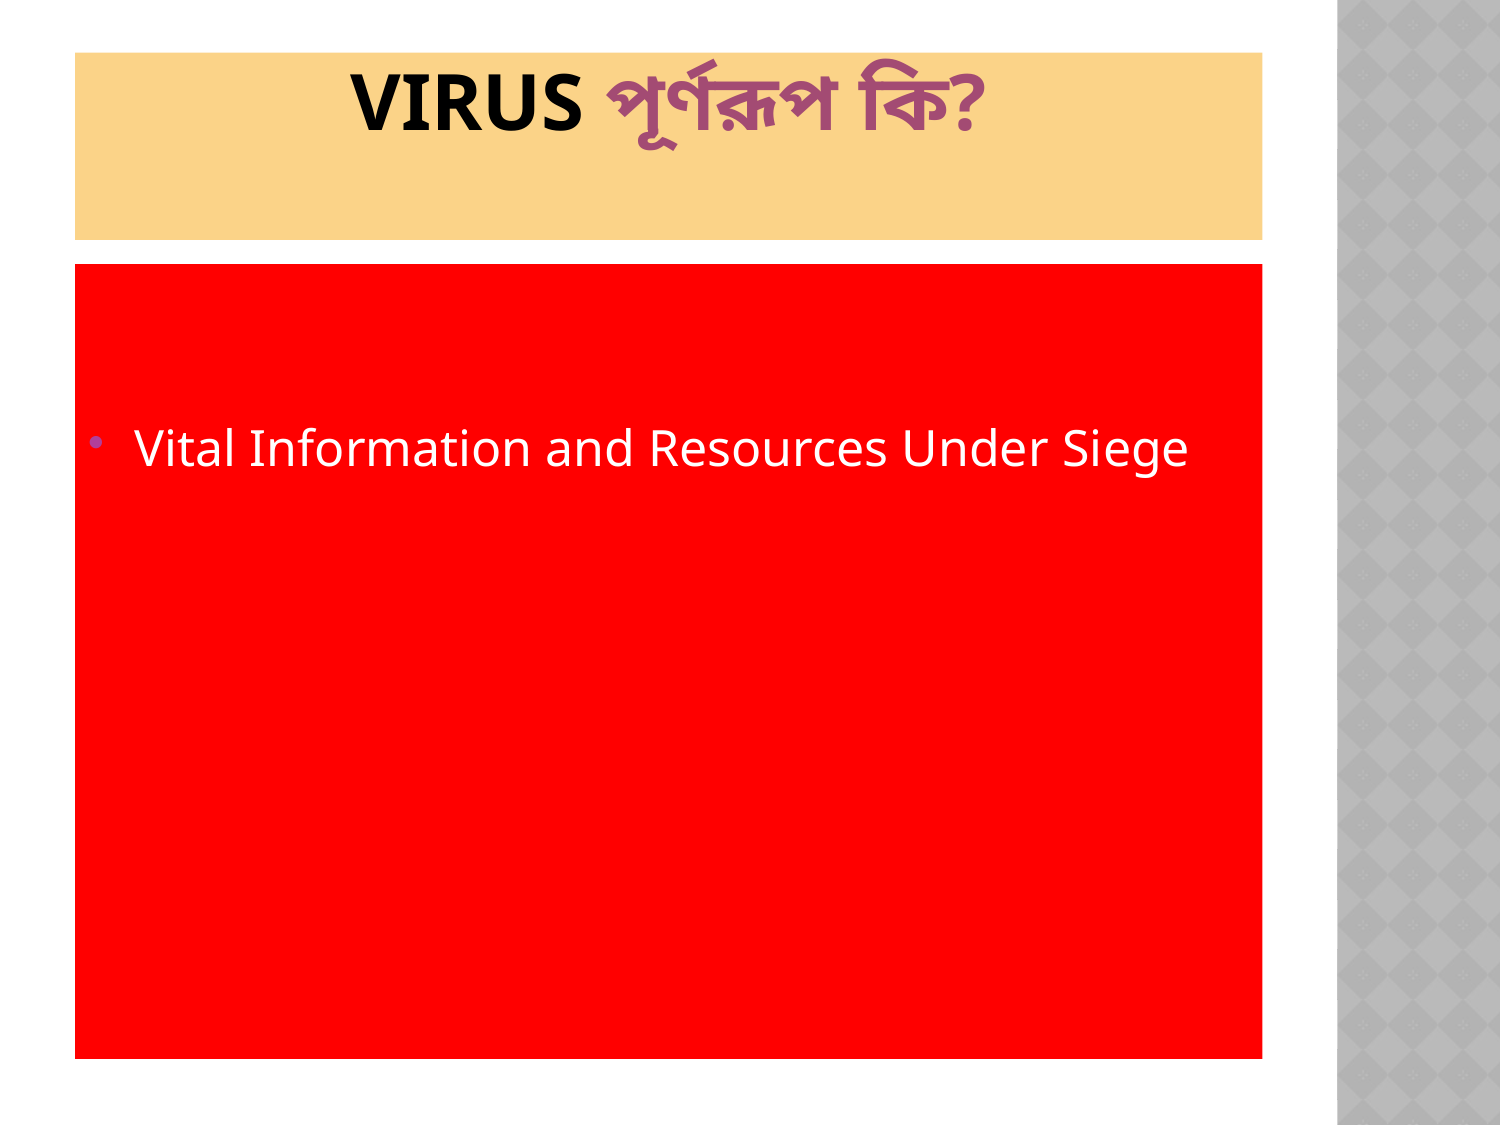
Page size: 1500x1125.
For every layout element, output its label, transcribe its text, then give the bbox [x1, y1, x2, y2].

title VIRUS পূর্ণরূপ কি? [75, 52, 1263, 240]
list Vital Information and Resources Under Siege [75, 264, 1263, 1059]
